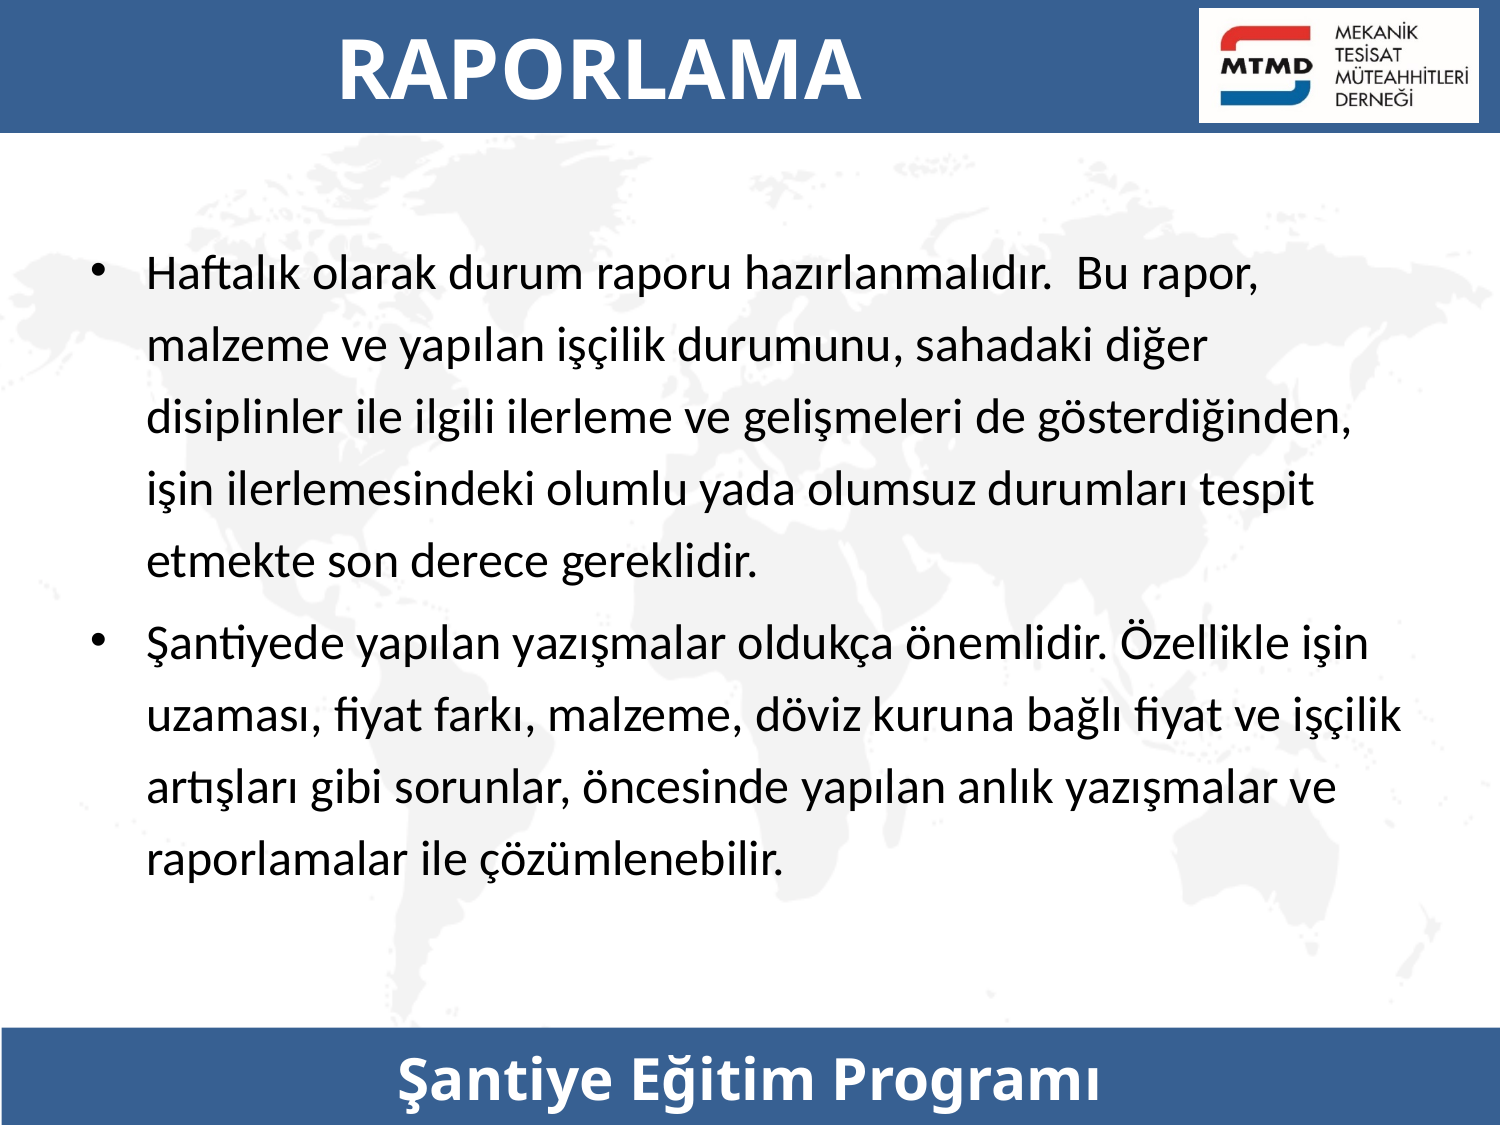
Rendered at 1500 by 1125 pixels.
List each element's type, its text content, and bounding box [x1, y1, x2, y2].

picture [0, 132, 1494, 1043]
text_box Şantiye Eğitim Programı [1, 1034, 1499, 1120]
text_box RAPORLAMA [0, 0, 1198, 132]
text_box [0, 1025, 1500, 1125]
text_box [1198, 0, 1500, 135]
picture [1199, 8, 1479, 123]
